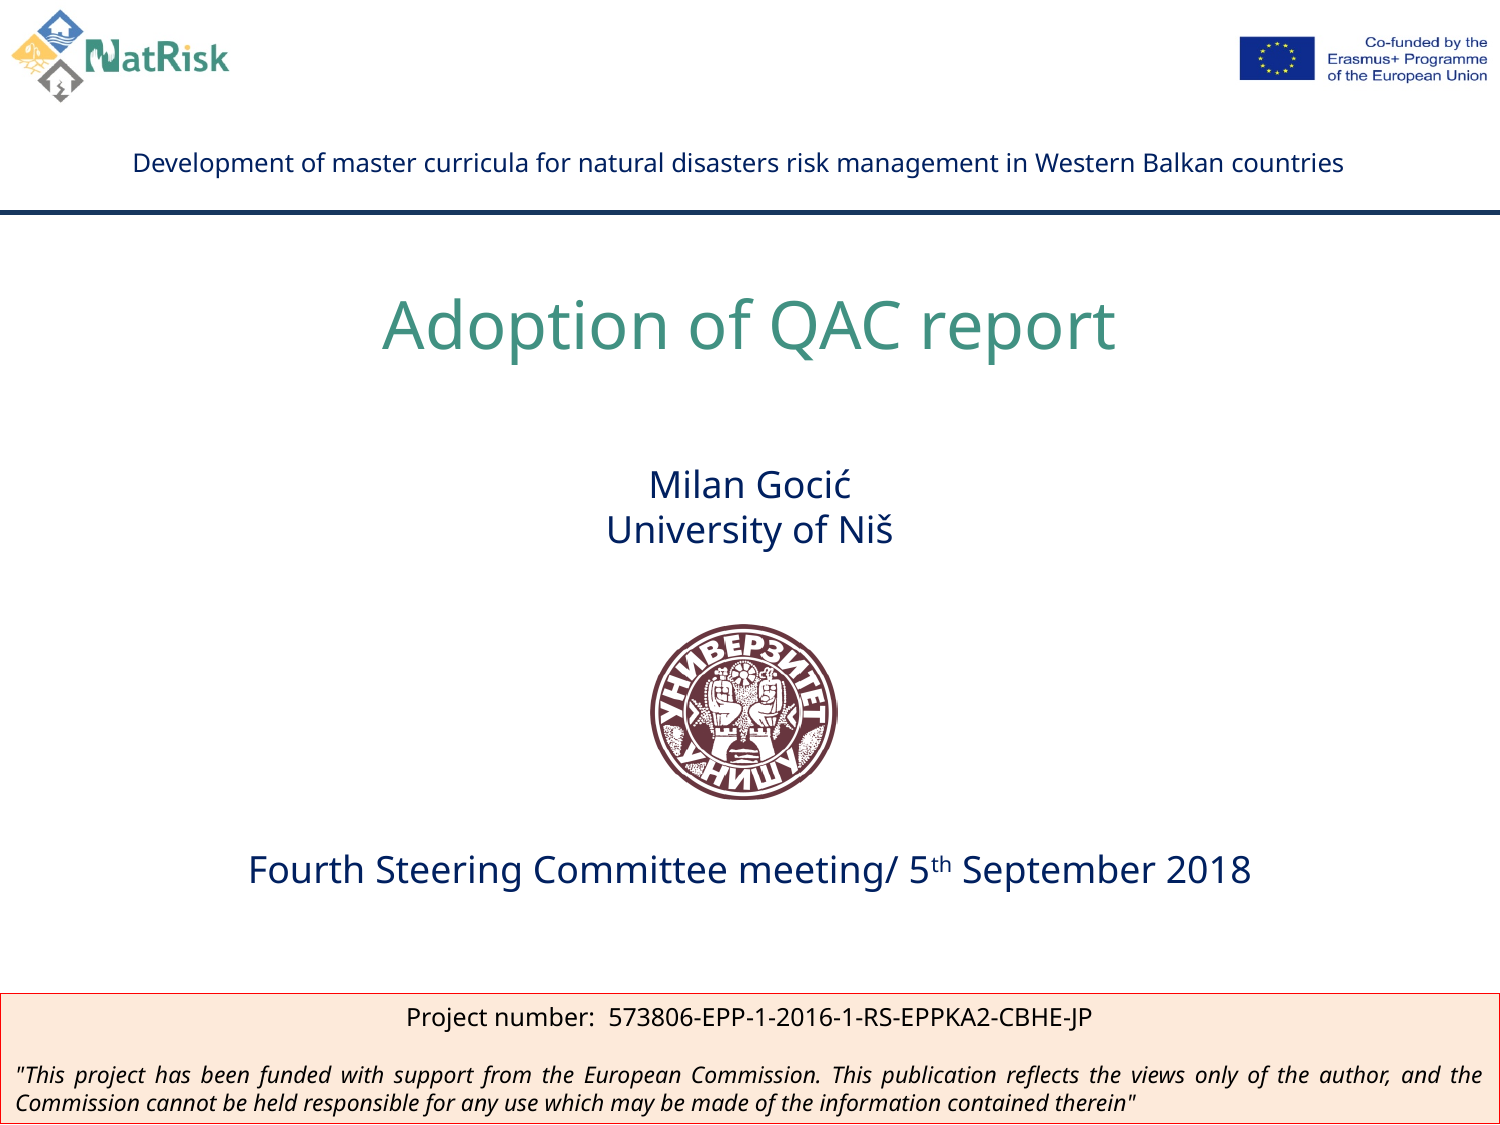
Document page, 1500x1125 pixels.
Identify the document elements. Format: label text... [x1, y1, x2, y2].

text_box Fourth Steering Committee meeting/ 5th September 2018 [112, 812, 1388, 925]
text_box Project number: 573806-EPP-1-2016-1-RS-EPPKA2-CBHE-JP "This project has been funded with support from the European Commission. This publication reflects the views only of the author, and the Commission cannot be held responsible for any use which may be made of the information contained therein" [0, 993, 1500, 1124]
text_box Milan Gocić University of Niš [112, 437, 1388, 575]
picture [649, 624, 838, 801]
text_box [549, 612, 932, 825]
picture [0, 0, 238, 113]
title Development of master curricula for natural disasters risk management in Western Balkan countries [101, 125, 1377, 200]
subtitle Adoption of QAC report [225, 275, 1275, 437]
picture [1224, 24, 1500, 93]
